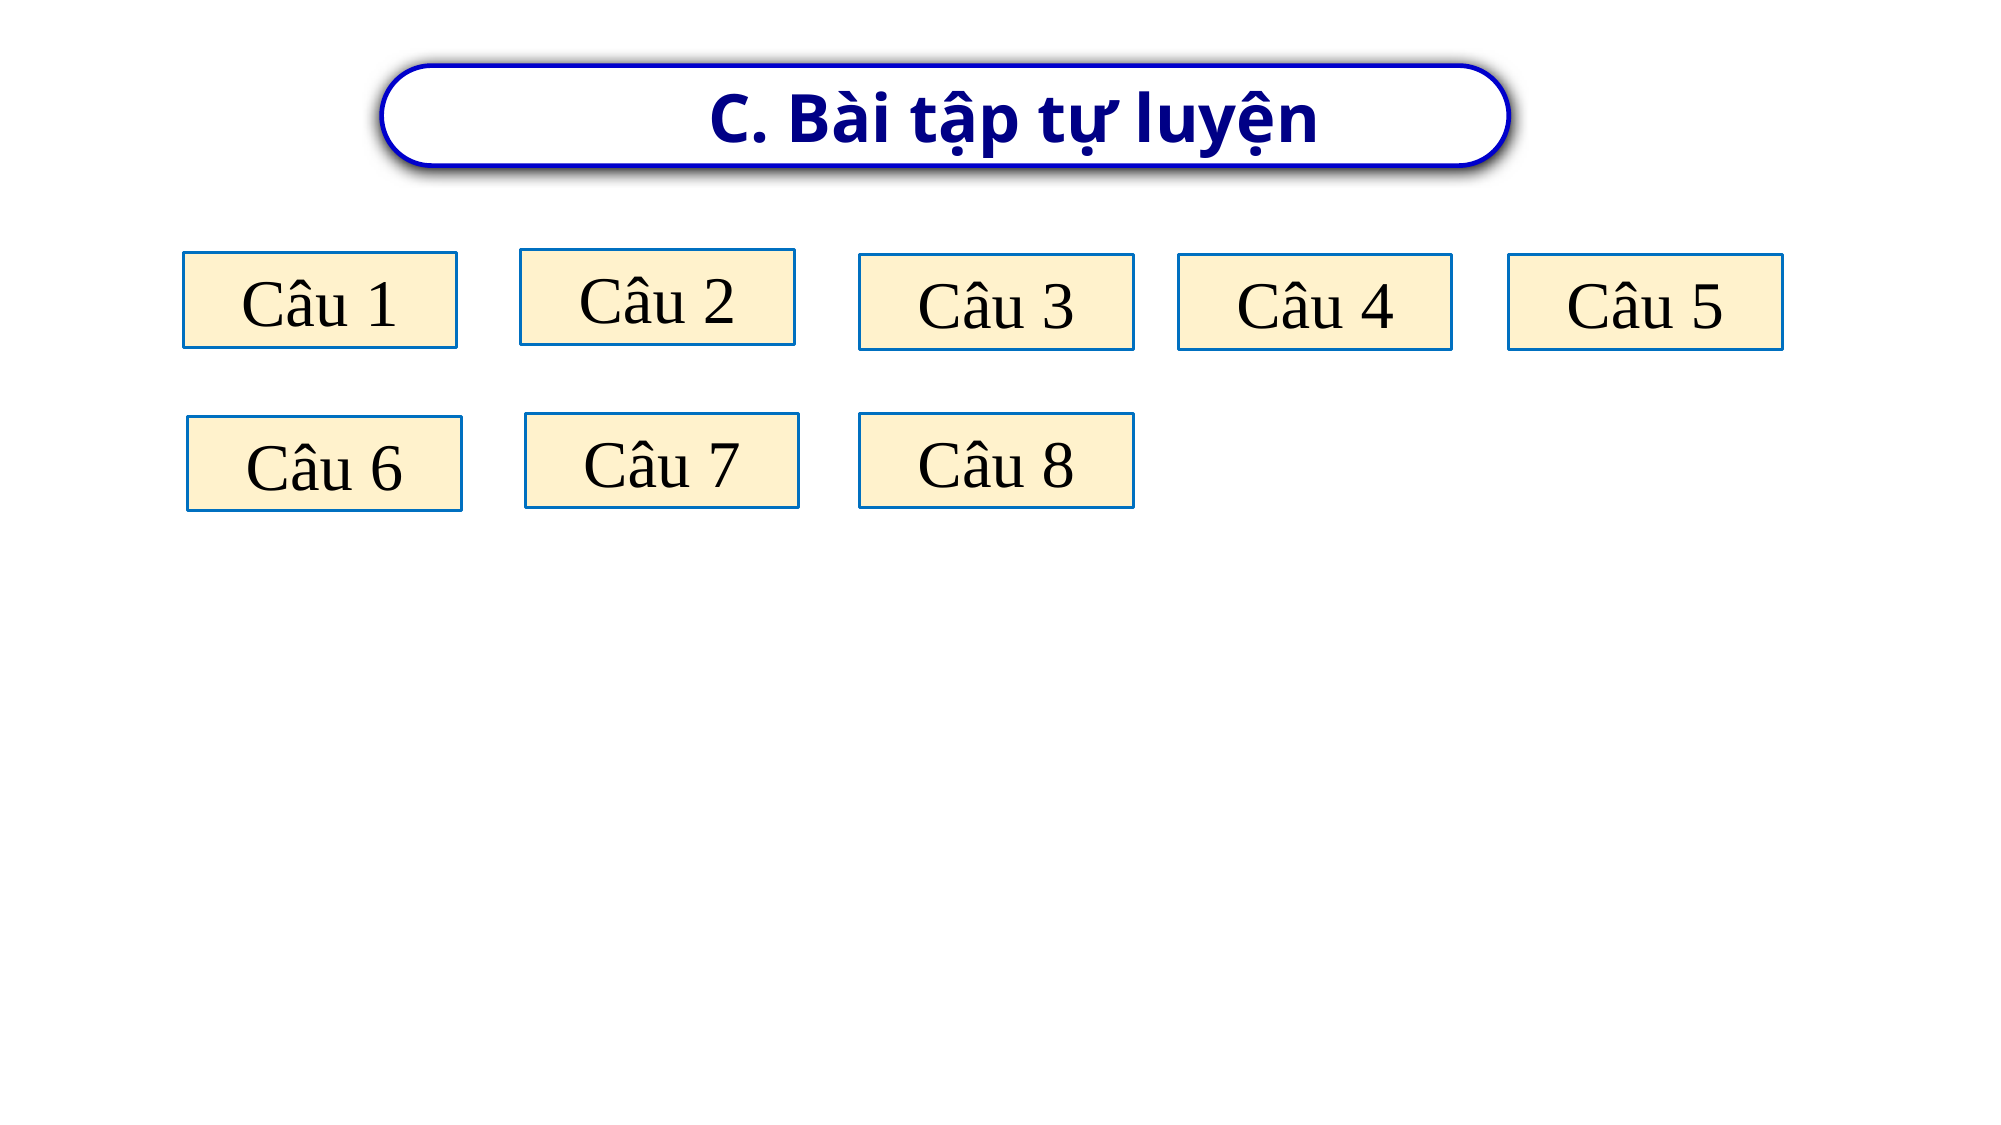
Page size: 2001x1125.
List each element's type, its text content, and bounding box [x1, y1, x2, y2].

text_box Câu 8 [859, 413, 1134, 508]
text_box Câu 5 [1508, 254, 1783, 350]
text_box Câu 6 [187, 416, 462, 511]
text_box Câu 2 [520, 249, 795, 345]
text_box Câu 1 [183, 252, 457, 348]
text_box C. Bài tập tự luyện [381, 65, 1509, 166]
text_box Câu 7 [525, 413, 799, 508]
text_box Câu 4 [1178, 254, 1452, 350]
text_box Câu 3 [859, 254, 1134, 350]
